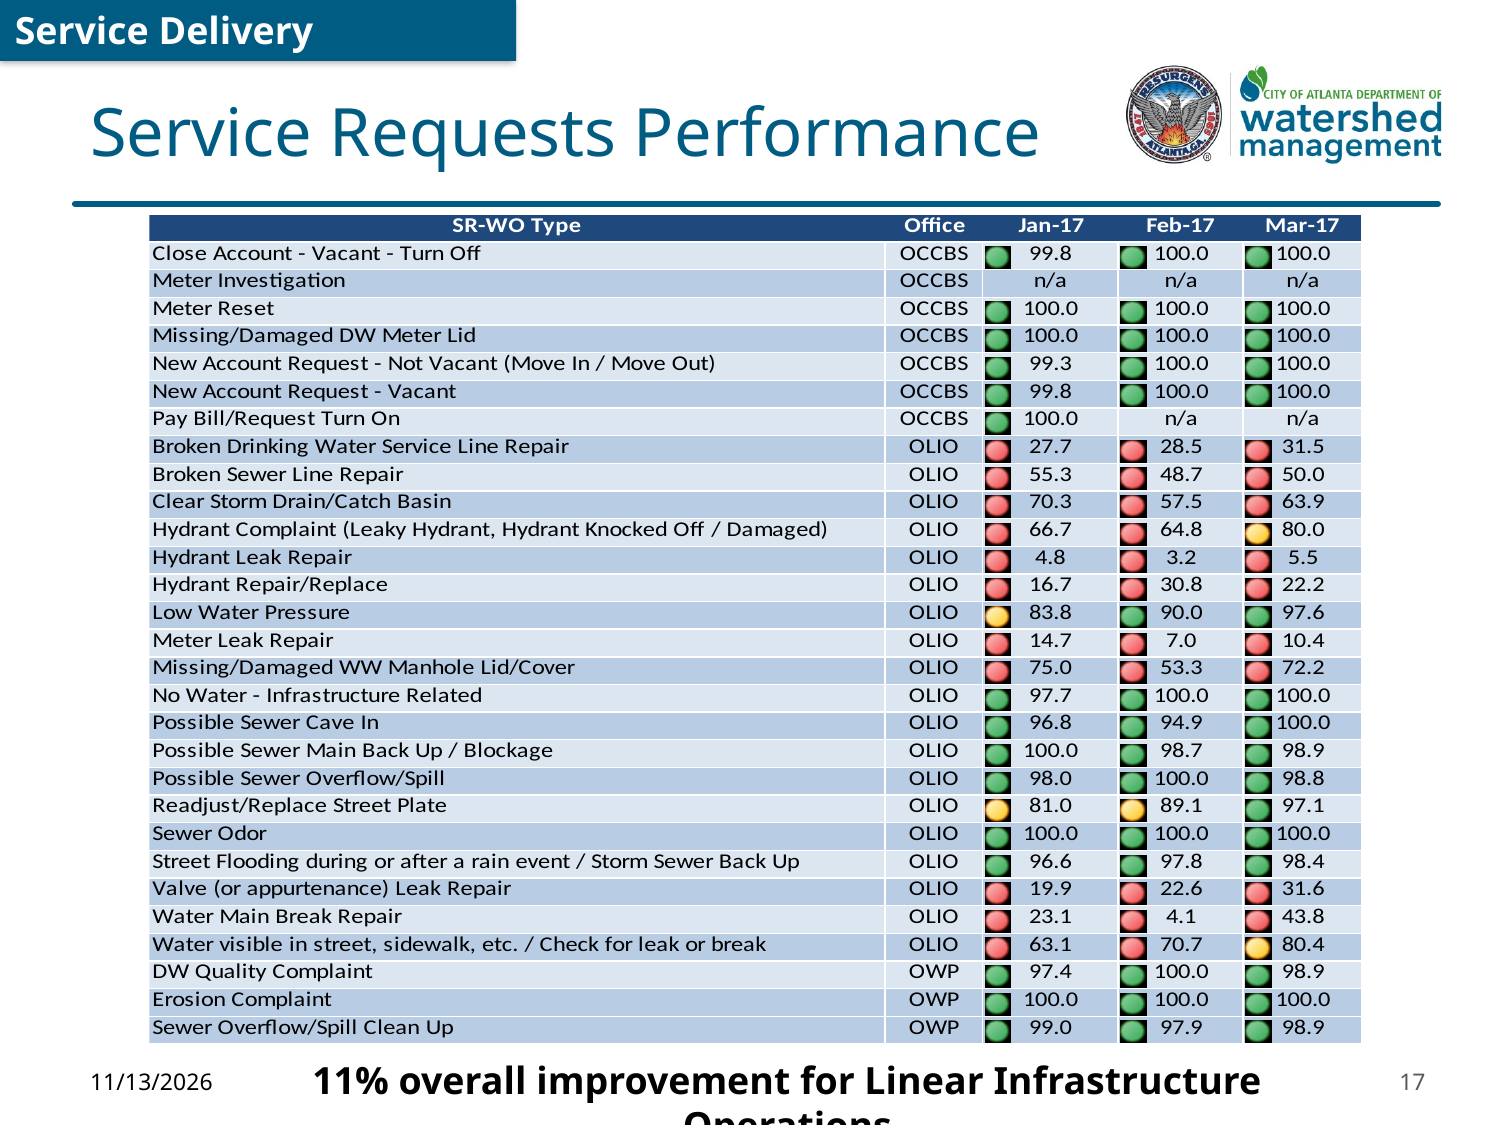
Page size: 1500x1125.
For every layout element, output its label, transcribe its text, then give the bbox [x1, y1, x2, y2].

picture [1426, 114, 1437, 127]
text_box Service Delivery [0, 0, 515, 60]
title Service Requests Performance [75, 62, 1235, 198]
picture [1329, 143, 1338, 152]
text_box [147, 213, 1363, 1045]
picture [1235, 64, 1442, 164]
text_box 11% overall improvement for Linear Infrastructure Operations [212, 1052, 1363, 1125]
